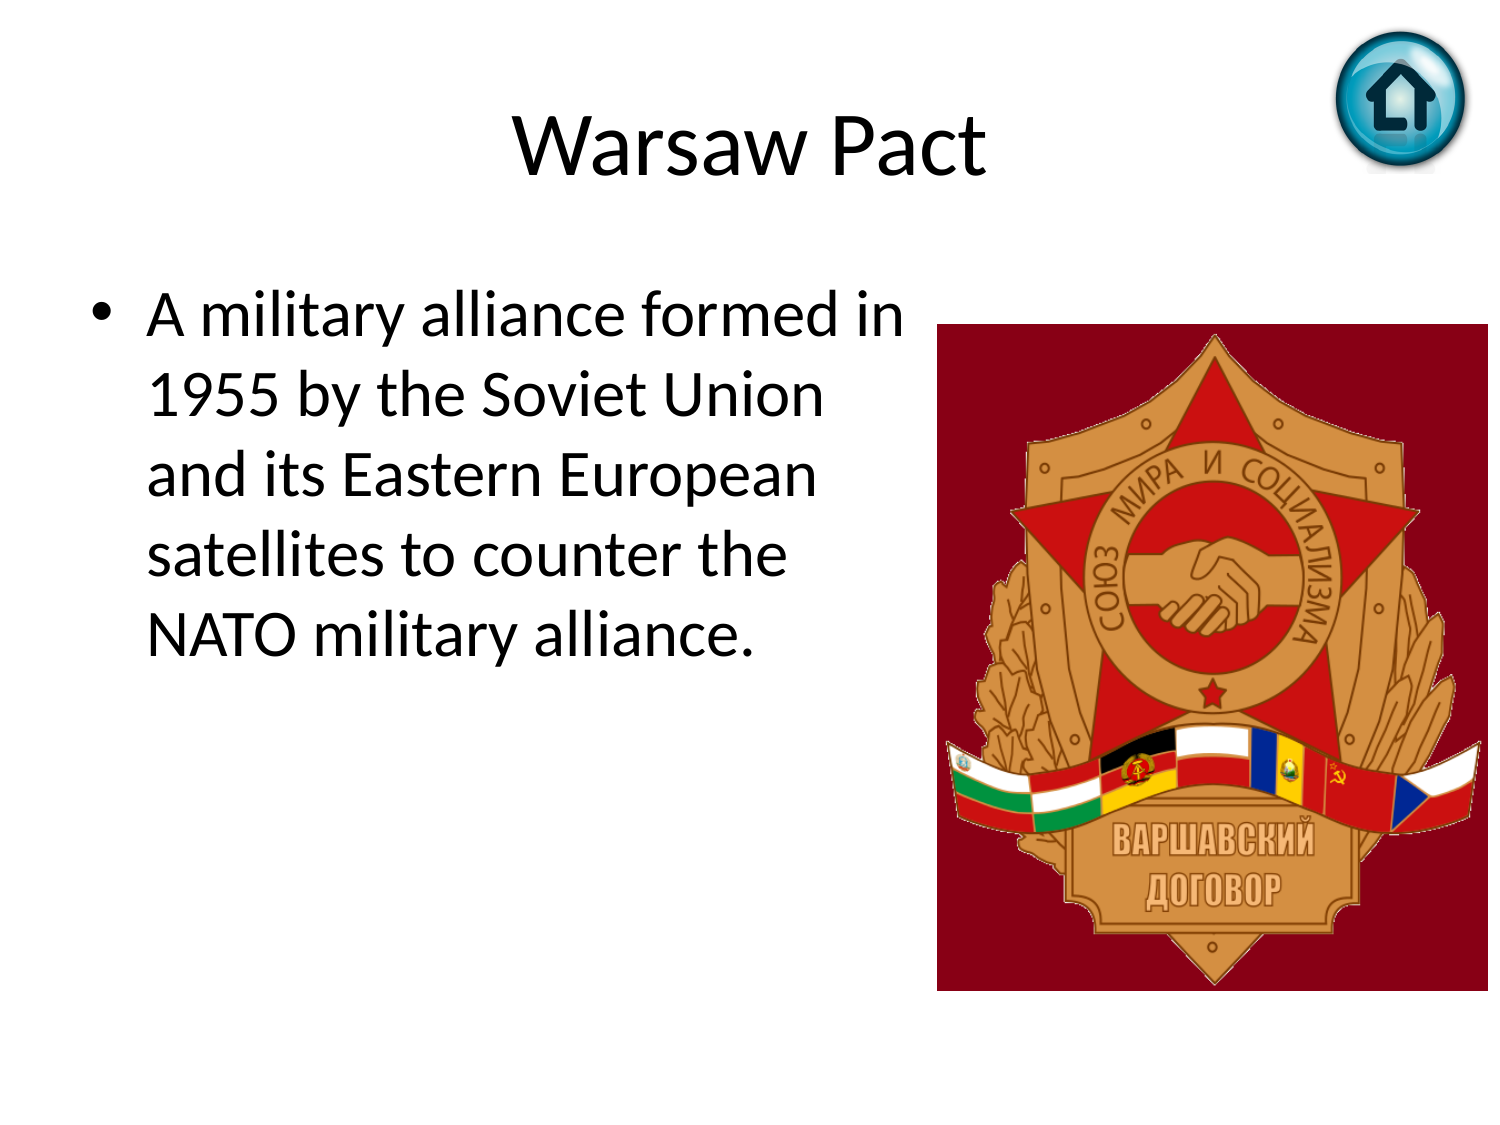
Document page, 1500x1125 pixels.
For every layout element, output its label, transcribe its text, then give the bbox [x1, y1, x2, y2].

picture [1324, 24, 1476, 175]
list A military alliance formed in 1955 by the Soviet Union and its Eastern European satellites to counter the NATO military alliance. [75, 262, 925, 1005]
title Warsaw Pact [75, 45, 1425, 233]
picture [937, 324, 1488, 991]
